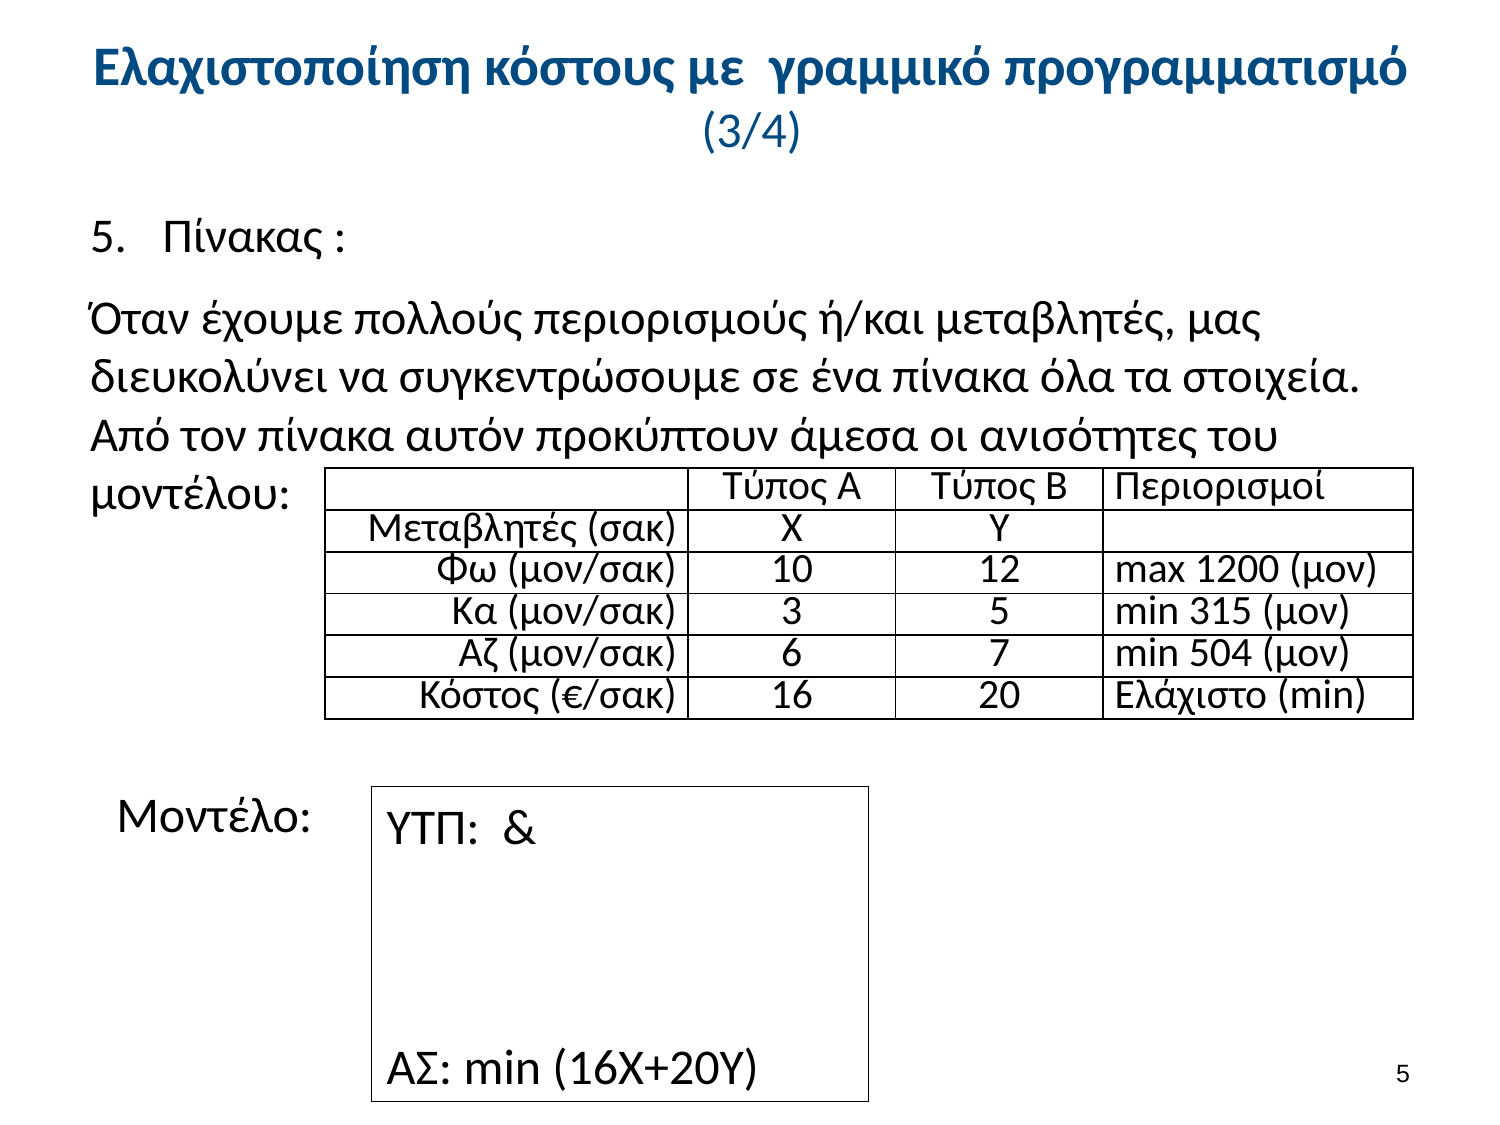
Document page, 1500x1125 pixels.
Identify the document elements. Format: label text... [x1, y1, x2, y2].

table_cell Υ [896, 511, 1102, 551]
table_cell max 1200 (μον) [1104, 553, 1412, 593]
table_cell 16 [689, 678, 895, 718]
list Πίνακας : Όταν έχουμε πολλούς περιορισμούς ή/και μεταβλητές, μας διευκολύνει να συγκεντρώσουμε σε ένα πίνακα όλα τα στοιχεία. Από τον πίνακα αυτόν προκύπτουν άμεσα οι ανισότητες του μοντέλου: [75, 196, 1425, 528]
text_box Μοντέλο: [101, 775, 328, 850]
table_cell 5 [896, 594, 1102, 634]
table_cell Ελάχιστο (min) [1104, 678, 1412, 718]
table_cell min 315 (μον) [1104, 594, 1412, 634]
slide_number 4 [1074, 1042, 1425, 1103]
table_header [326, 469, 687, 509]
table_cell 3 [689, 594, 895, 634]
table_cell Κα (μον/σακ) [326, 594, 687, 634]
table_cell 7 [896, 636, 1102, 676]
title Ελαχιστοποίηση κόστους με γραμμικό προγραμματισμό (3/4) [76, 19, 1427, 169]
table_header Τύπος Β [896, 469, 1102, 509]
table_cell Μεταβλητές (σακ) [326, 511, 687, 551]
table_cell 6 [689, 636, 895, 676]
table_cell min 504 (μον) [1104, 636, 1412, 676]
table_cell Κόστος (€/σακ) [326, 678, 687, 718]
table_cell 10 [689, 553, 895, 593]
table_cell Φω (μον/σακ) [326, 553, 687, 593]
table_header Περιορισμοί [1104, 469, 1412, 509]
table_cell [1104, 511, 1412, 551]
table_cell 12 [896, 553, 1102, 593]
table_cell Αζ (μον/σακ) [326, 636, 687, 676]
table_cell Χ [689, 511, 895, 551]
table_cell 20 [896, 678, 1102, 718]
table_header Τύπος Α [689, 469, 895, 509]
